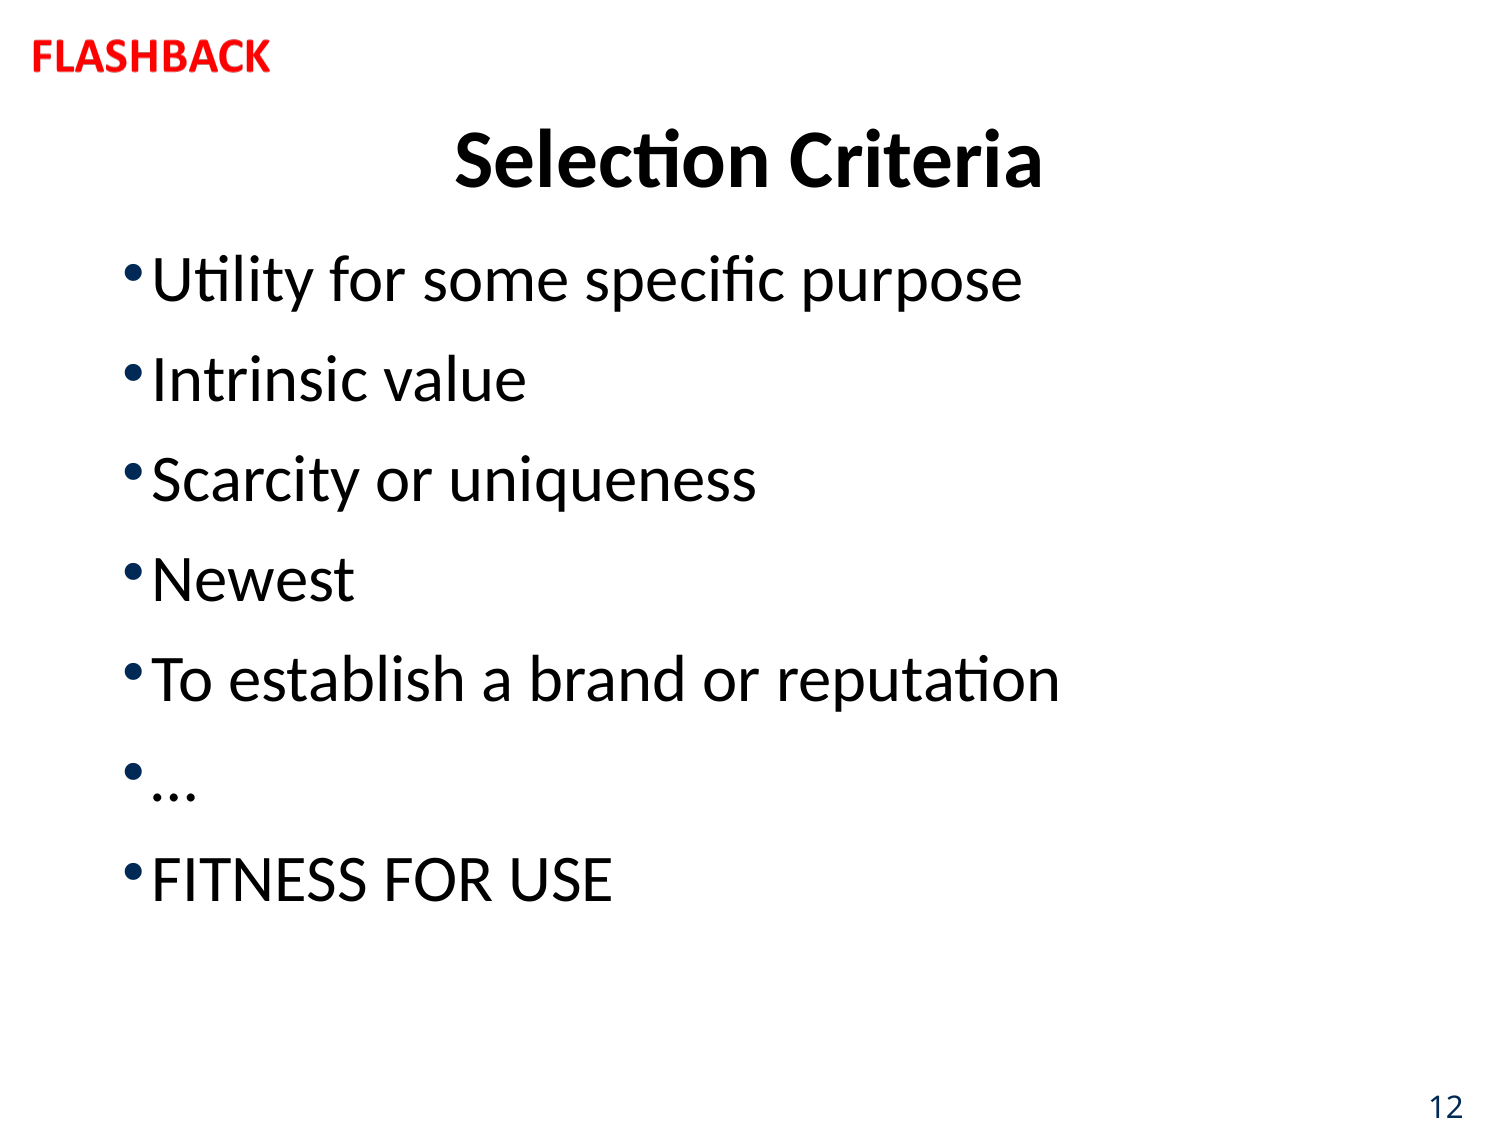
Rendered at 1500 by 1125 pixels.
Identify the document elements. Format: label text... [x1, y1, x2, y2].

title Selection Criteria [75, 62, 1425, 258]
picture [0, 9, 302, 116]
text_box 12 [1438, 1081, 1454, 1119]
text_box Utility for some specific purpose Intrinsic value Scarcity or uniqueness Newest To establish a brand or reputation … FITNESS FOR USE [112, 237, 1431, 1012]
